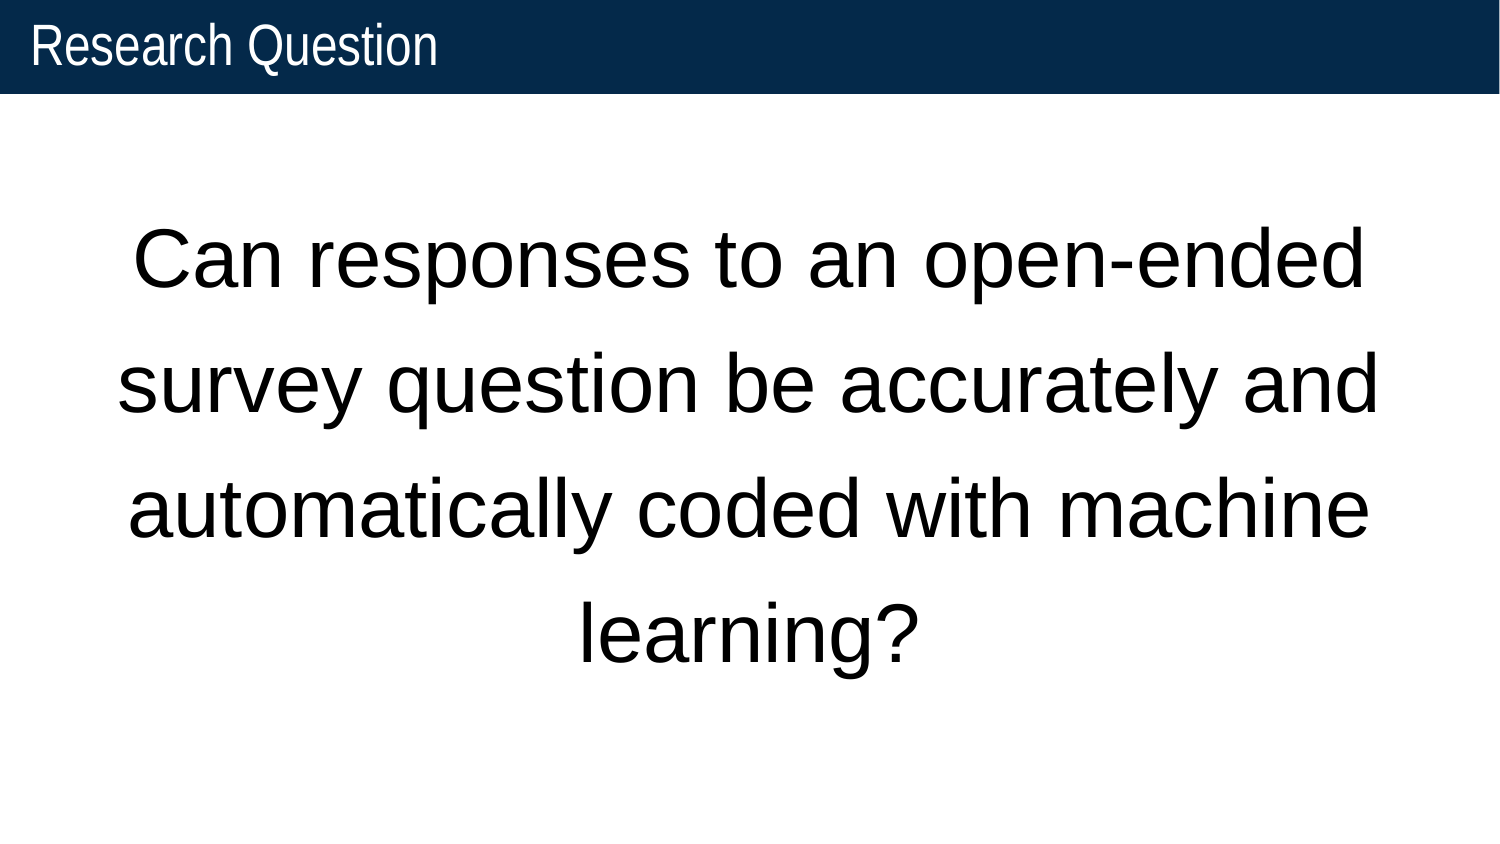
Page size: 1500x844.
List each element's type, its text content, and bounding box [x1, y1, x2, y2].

title Research Question [0, 0, 1500, 95]
list Can responses to an open-ended survey question be accurately and automatically coded with machine learning? [74, 171, 1426, 754]
